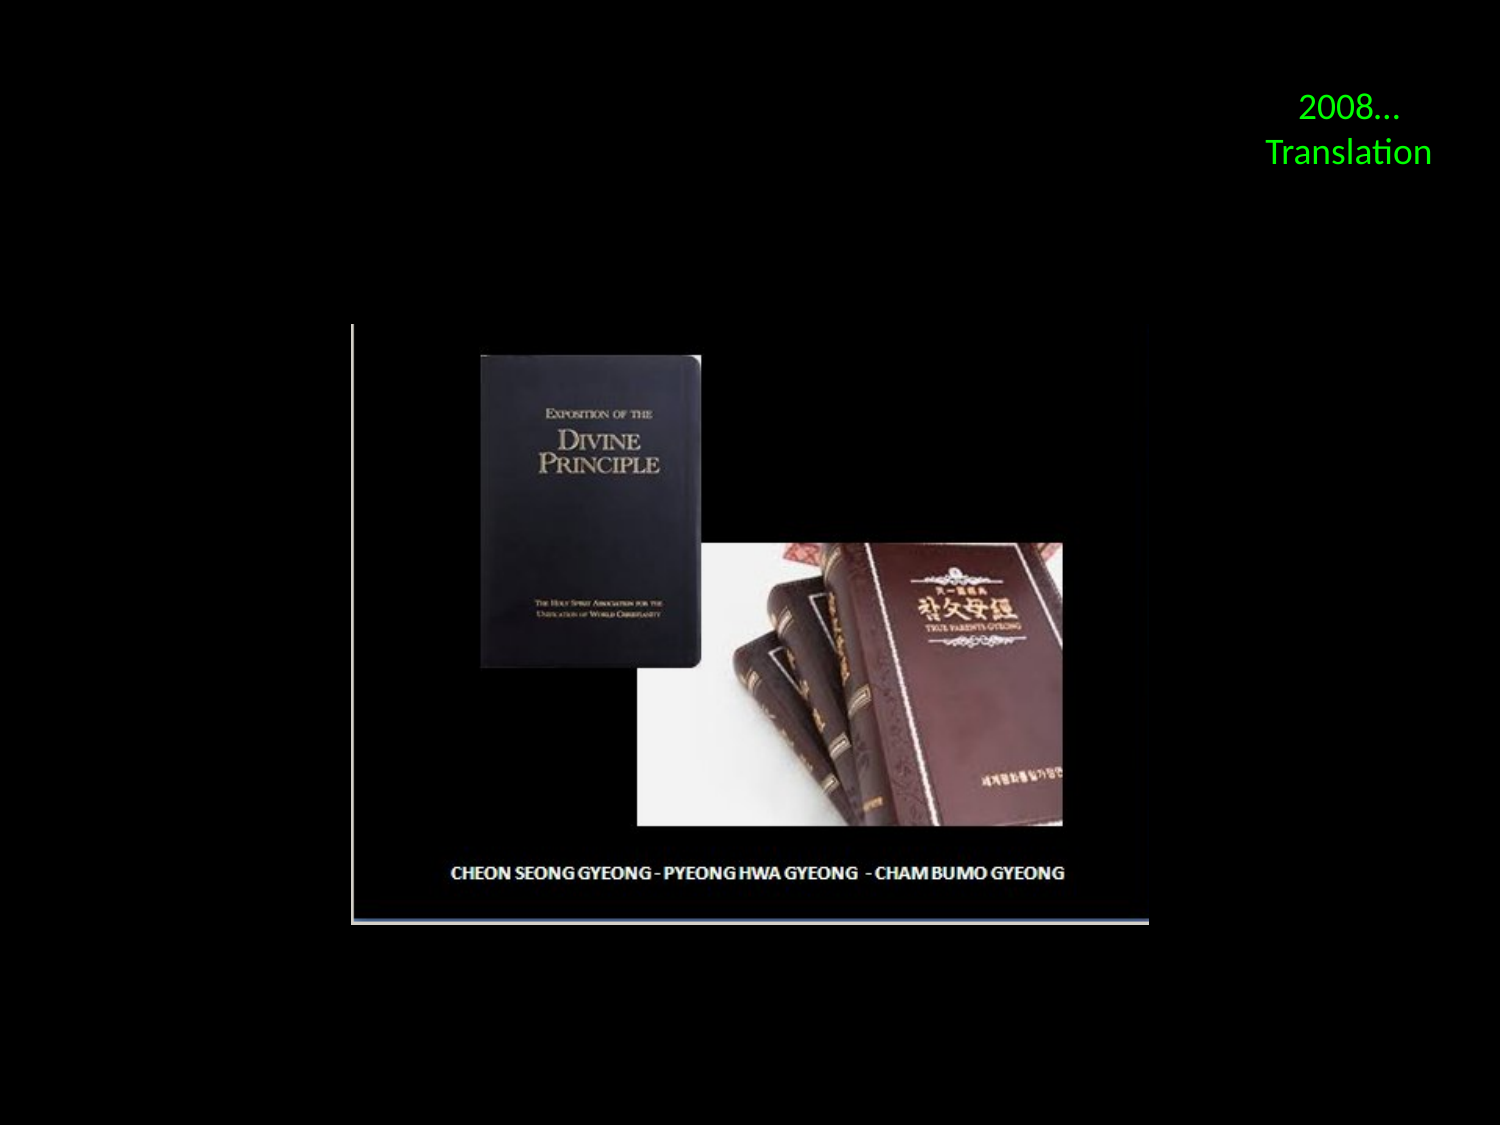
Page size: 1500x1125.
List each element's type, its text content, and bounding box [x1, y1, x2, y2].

text_box 2008… Translation [1250, 74, 1448, 180]
picture [351, 324, 1149, 926]
